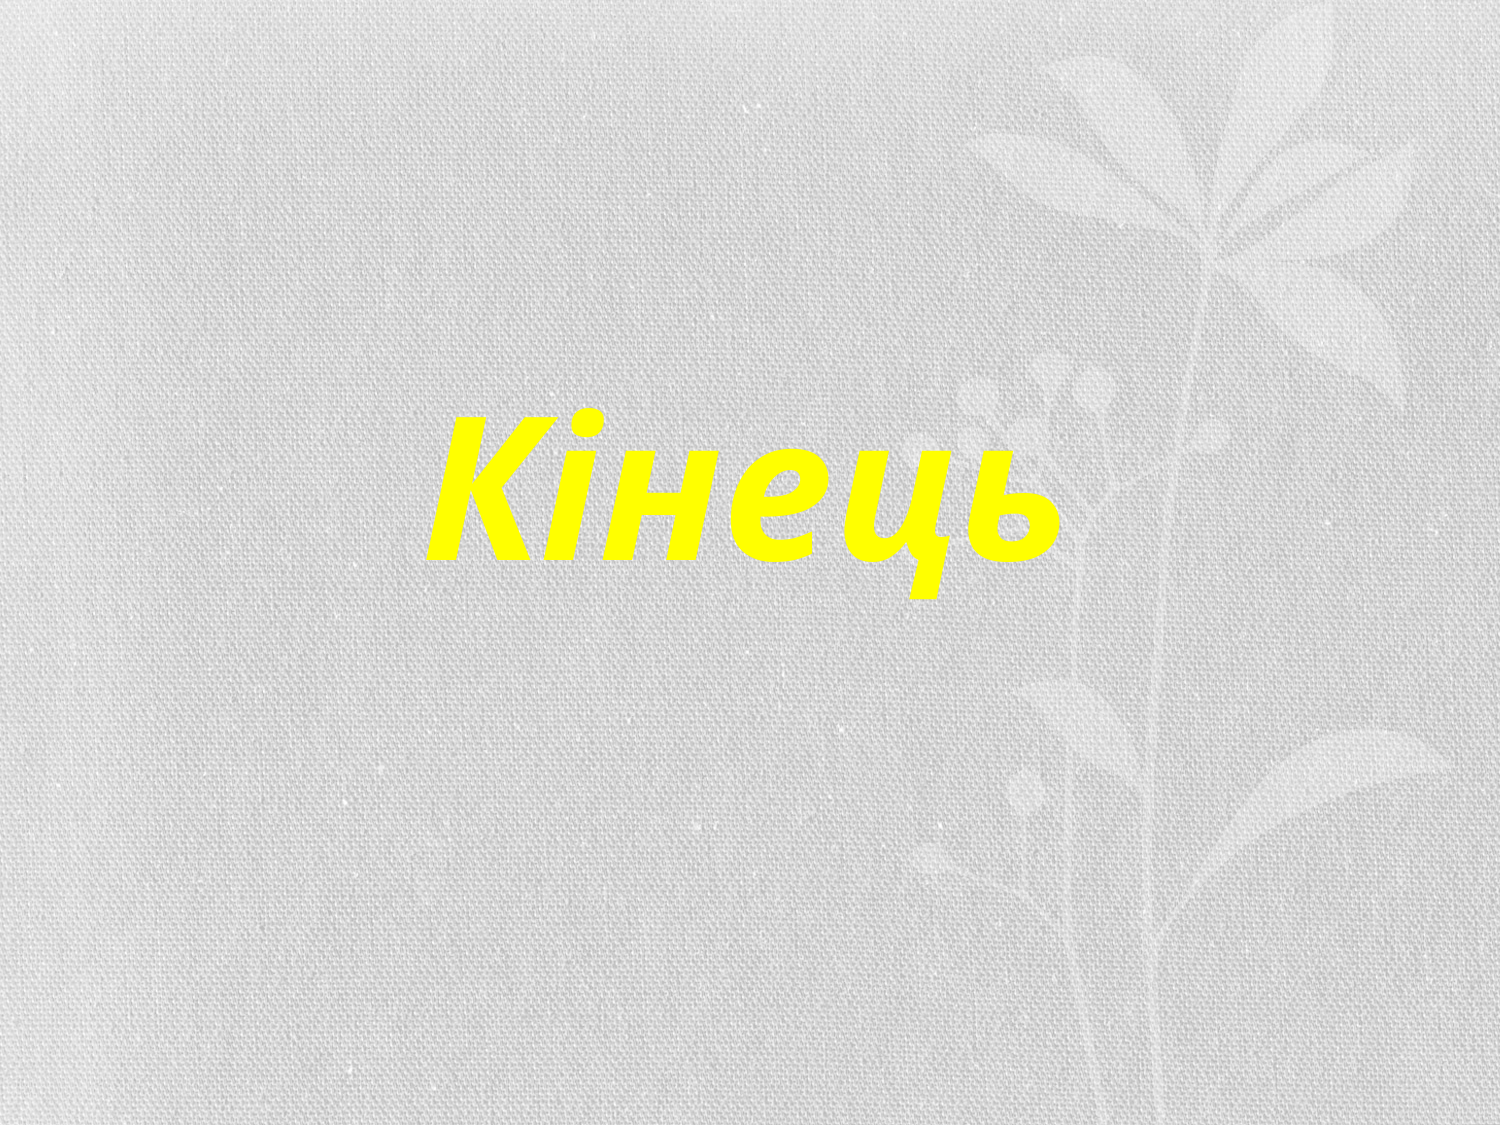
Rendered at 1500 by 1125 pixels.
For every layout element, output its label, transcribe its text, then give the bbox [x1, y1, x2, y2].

title Кінець [41, 432, 1451, 608]
